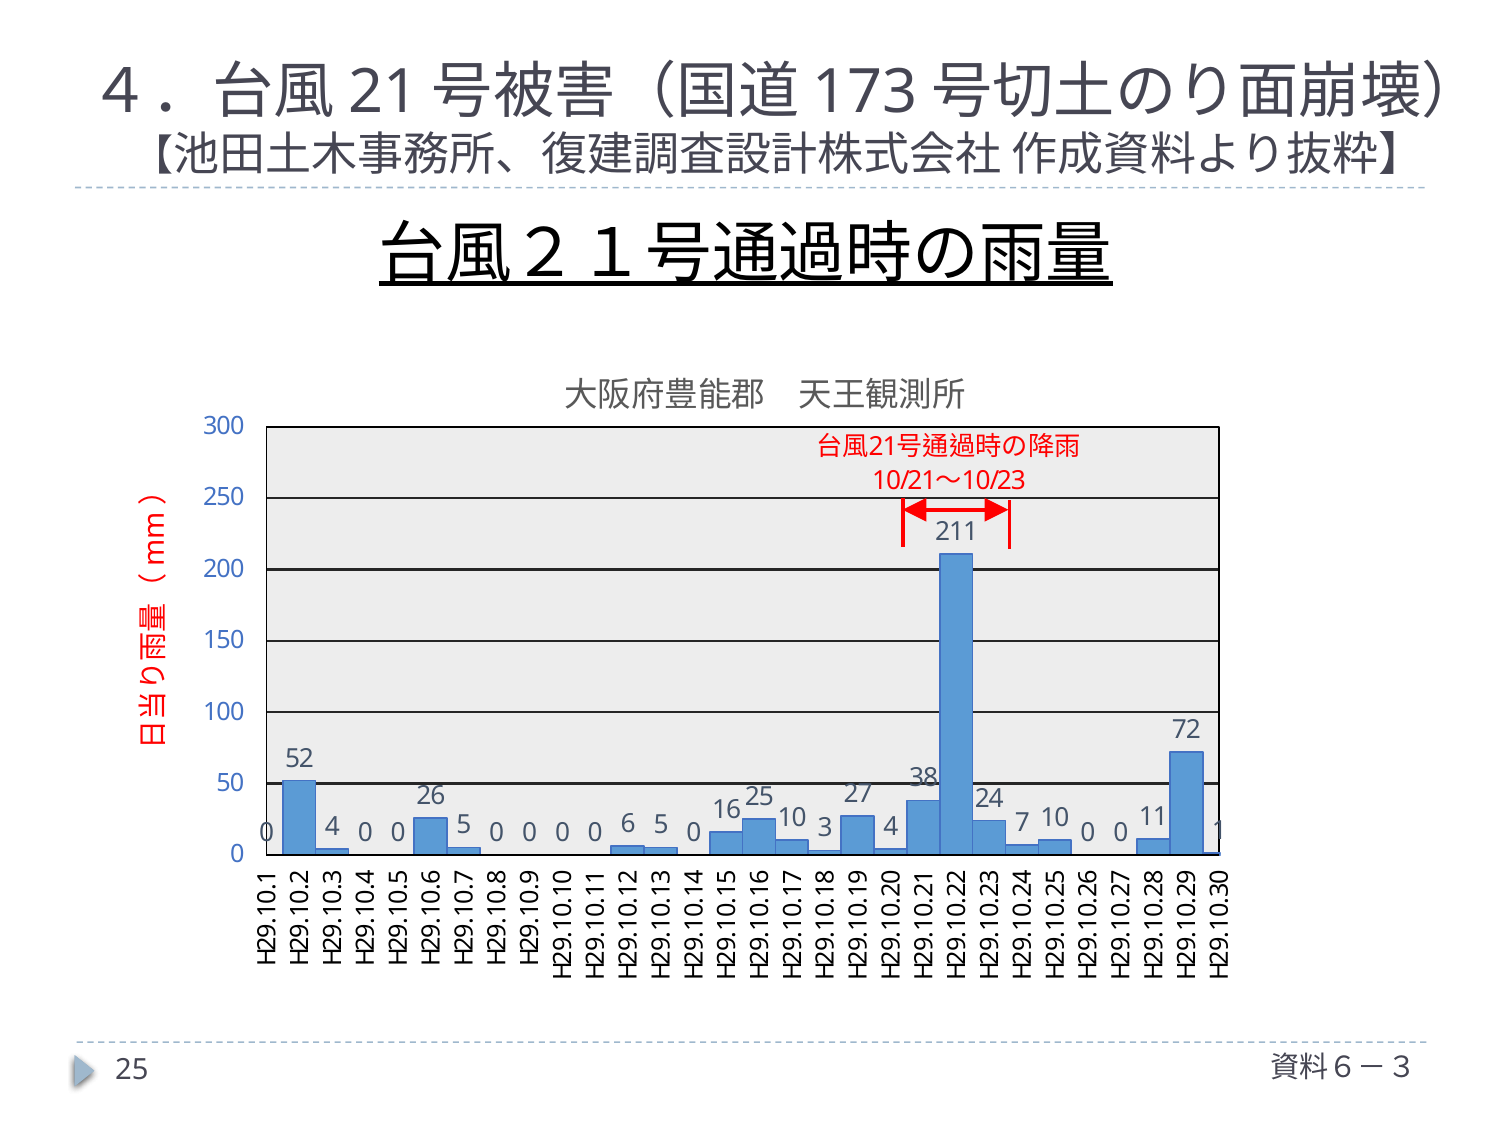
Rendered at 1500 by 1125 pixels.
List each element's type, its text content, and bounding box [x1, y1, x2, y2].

text_box 台風２１号通過時の雨量 [36, 178, 1455, 321]
footer 資料６－３ [856, 1040, 1432, 1101]
slide_number 25 [100, 1042, 426, 1103]
text_box 日当り雨量（mm） [111, 443, 150, 782]
title ４．台風21号被害（国道173号切土のり面崩壊） 【池田土木事務所、復建調査設計株式会社 作成資料より抜粋】 [75, 37, 1500, 188]
picture [156, 314, 1344, 1047]
